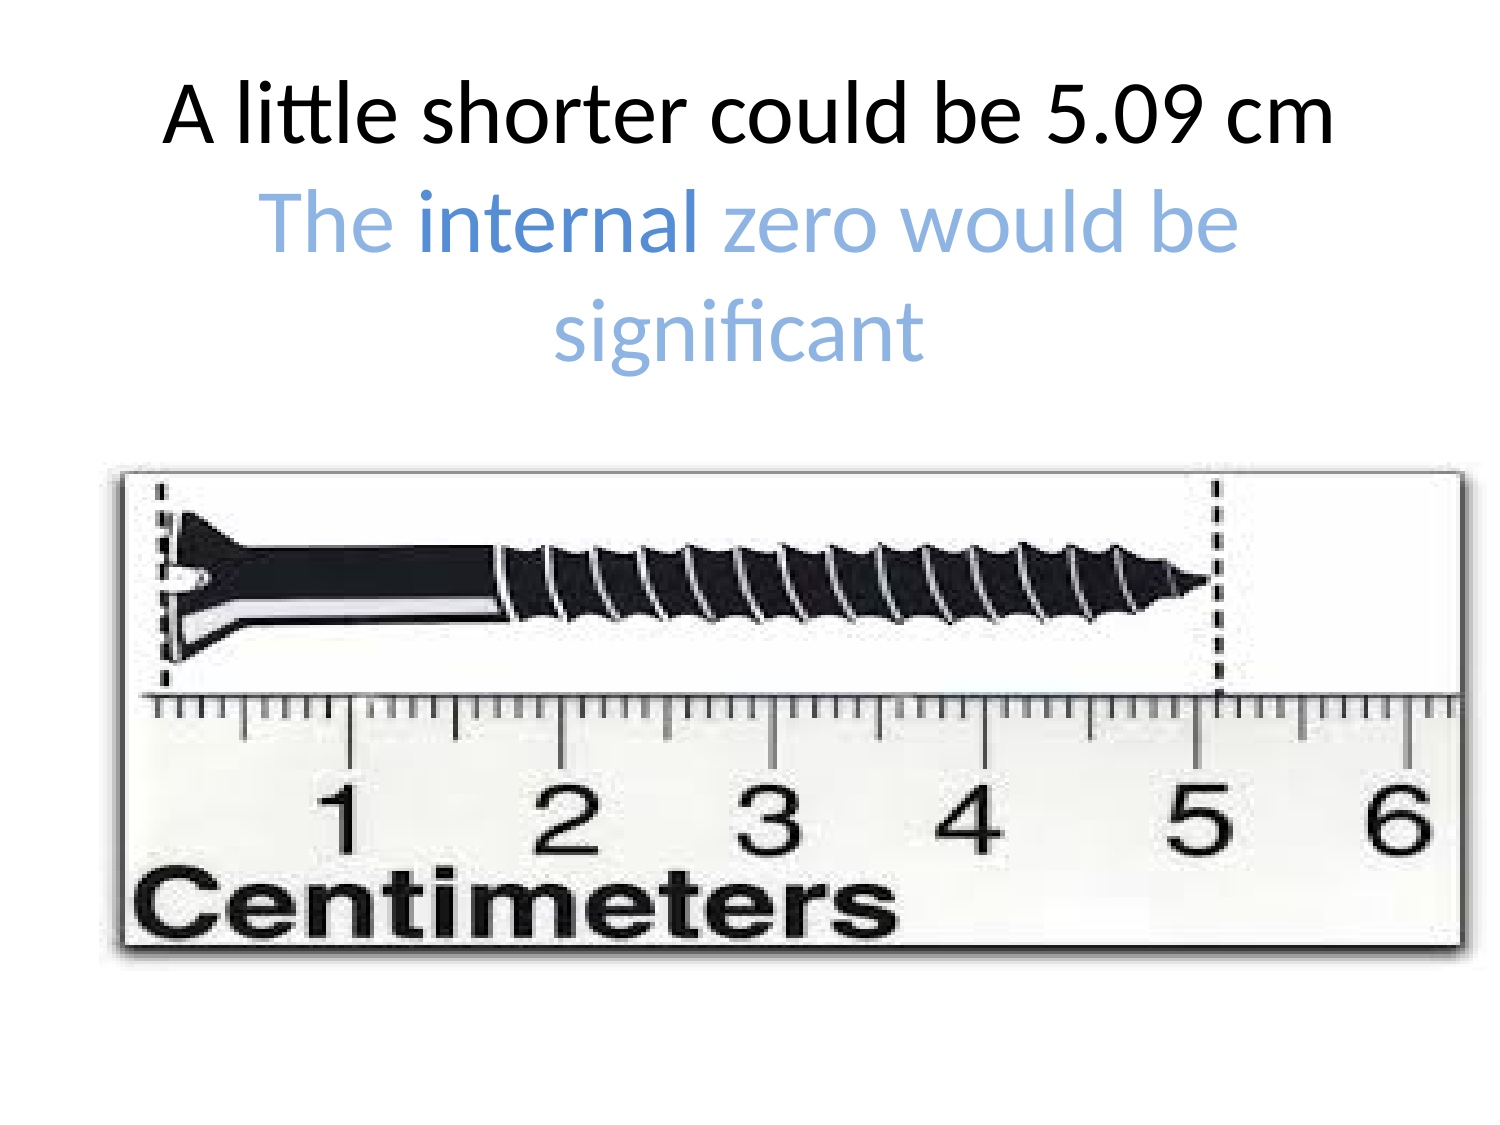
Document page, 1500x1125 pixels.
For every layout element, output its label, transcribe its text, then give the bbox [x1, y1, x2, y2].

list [99, 462, 1487, 971]
title A little shorter could be 5.09 cm The internal zero would be significant [75, 45, 1425, 388]
